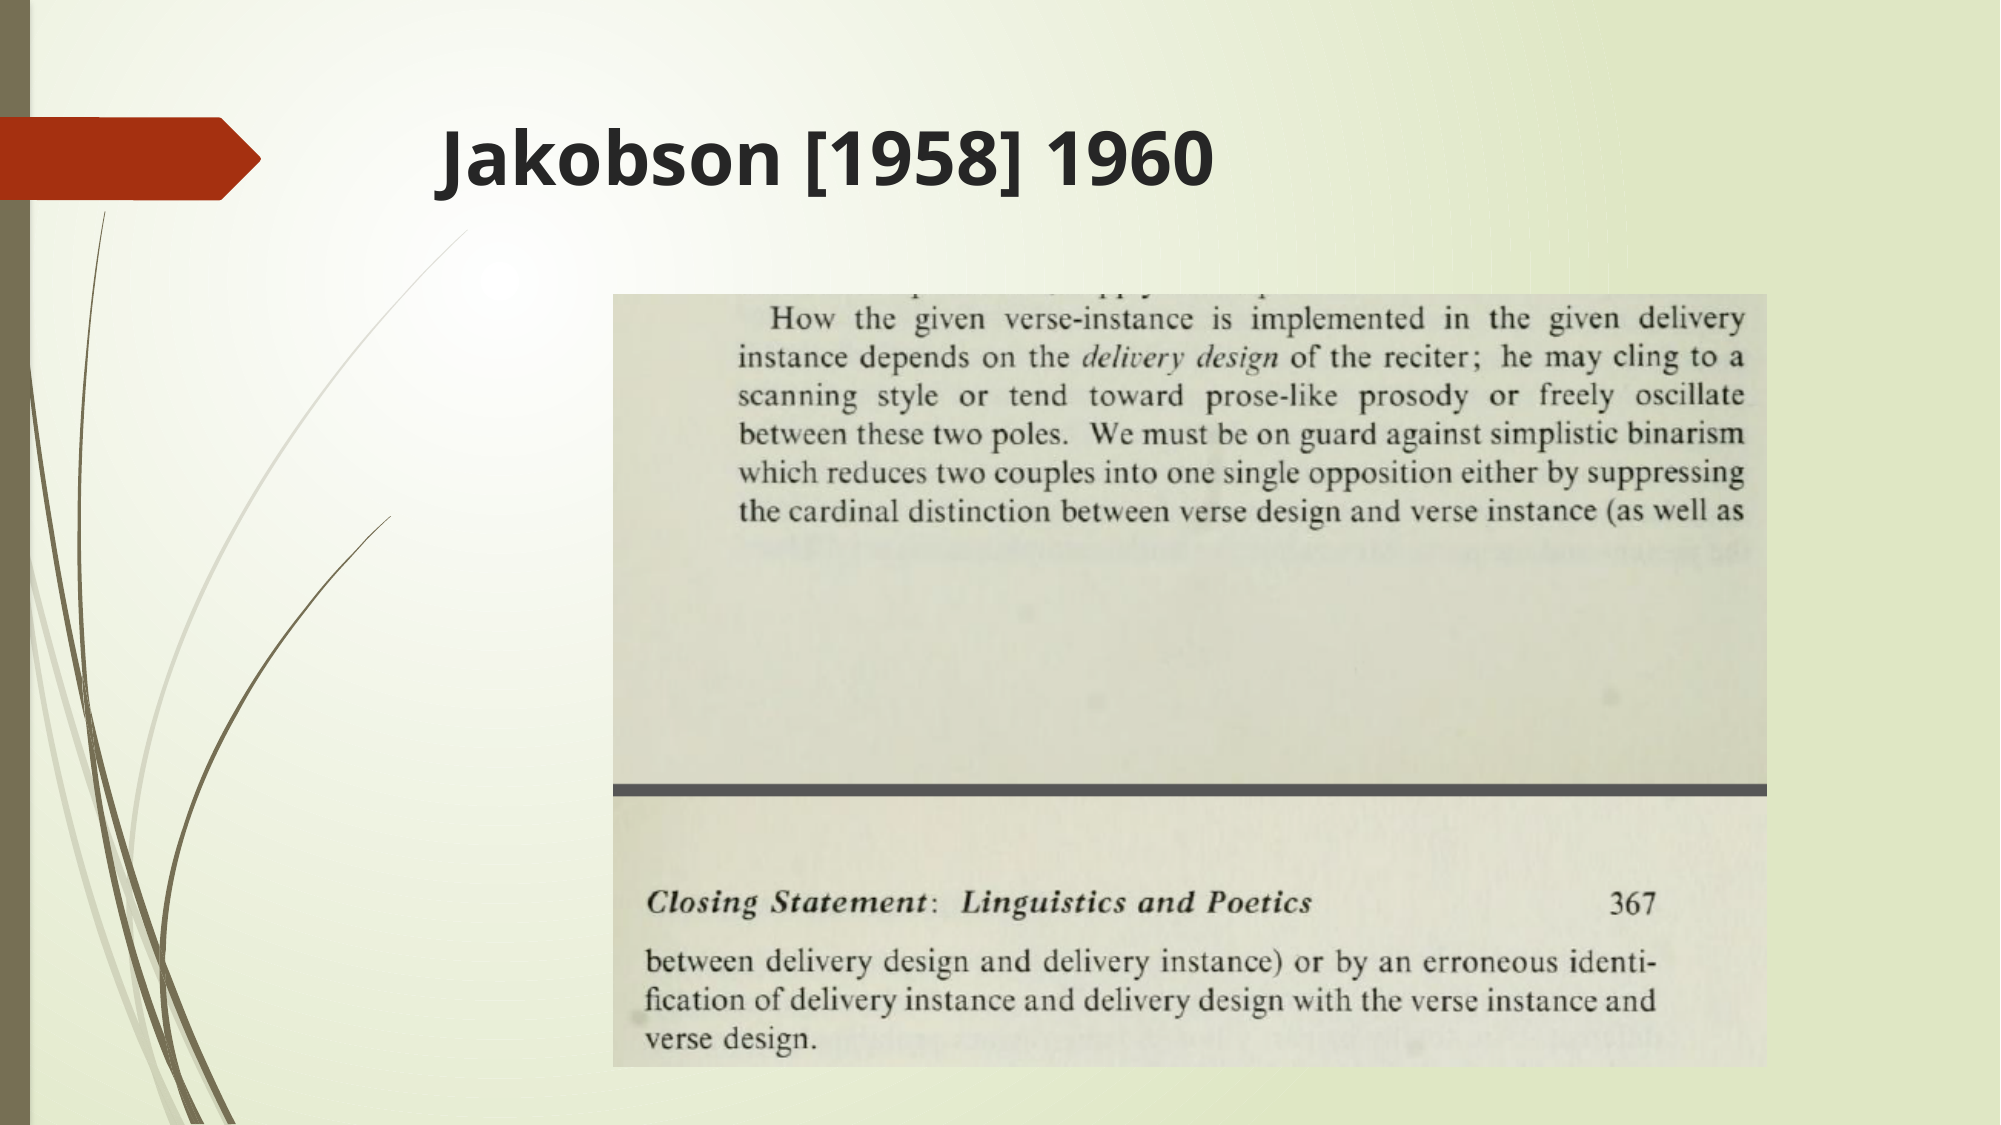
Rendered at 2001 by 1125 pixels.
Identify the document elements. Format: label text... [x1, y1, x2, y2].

title Jakobson [1958] 1960 [425, 102, 1888, 313]
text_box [613, 294, 1768, 1068]
